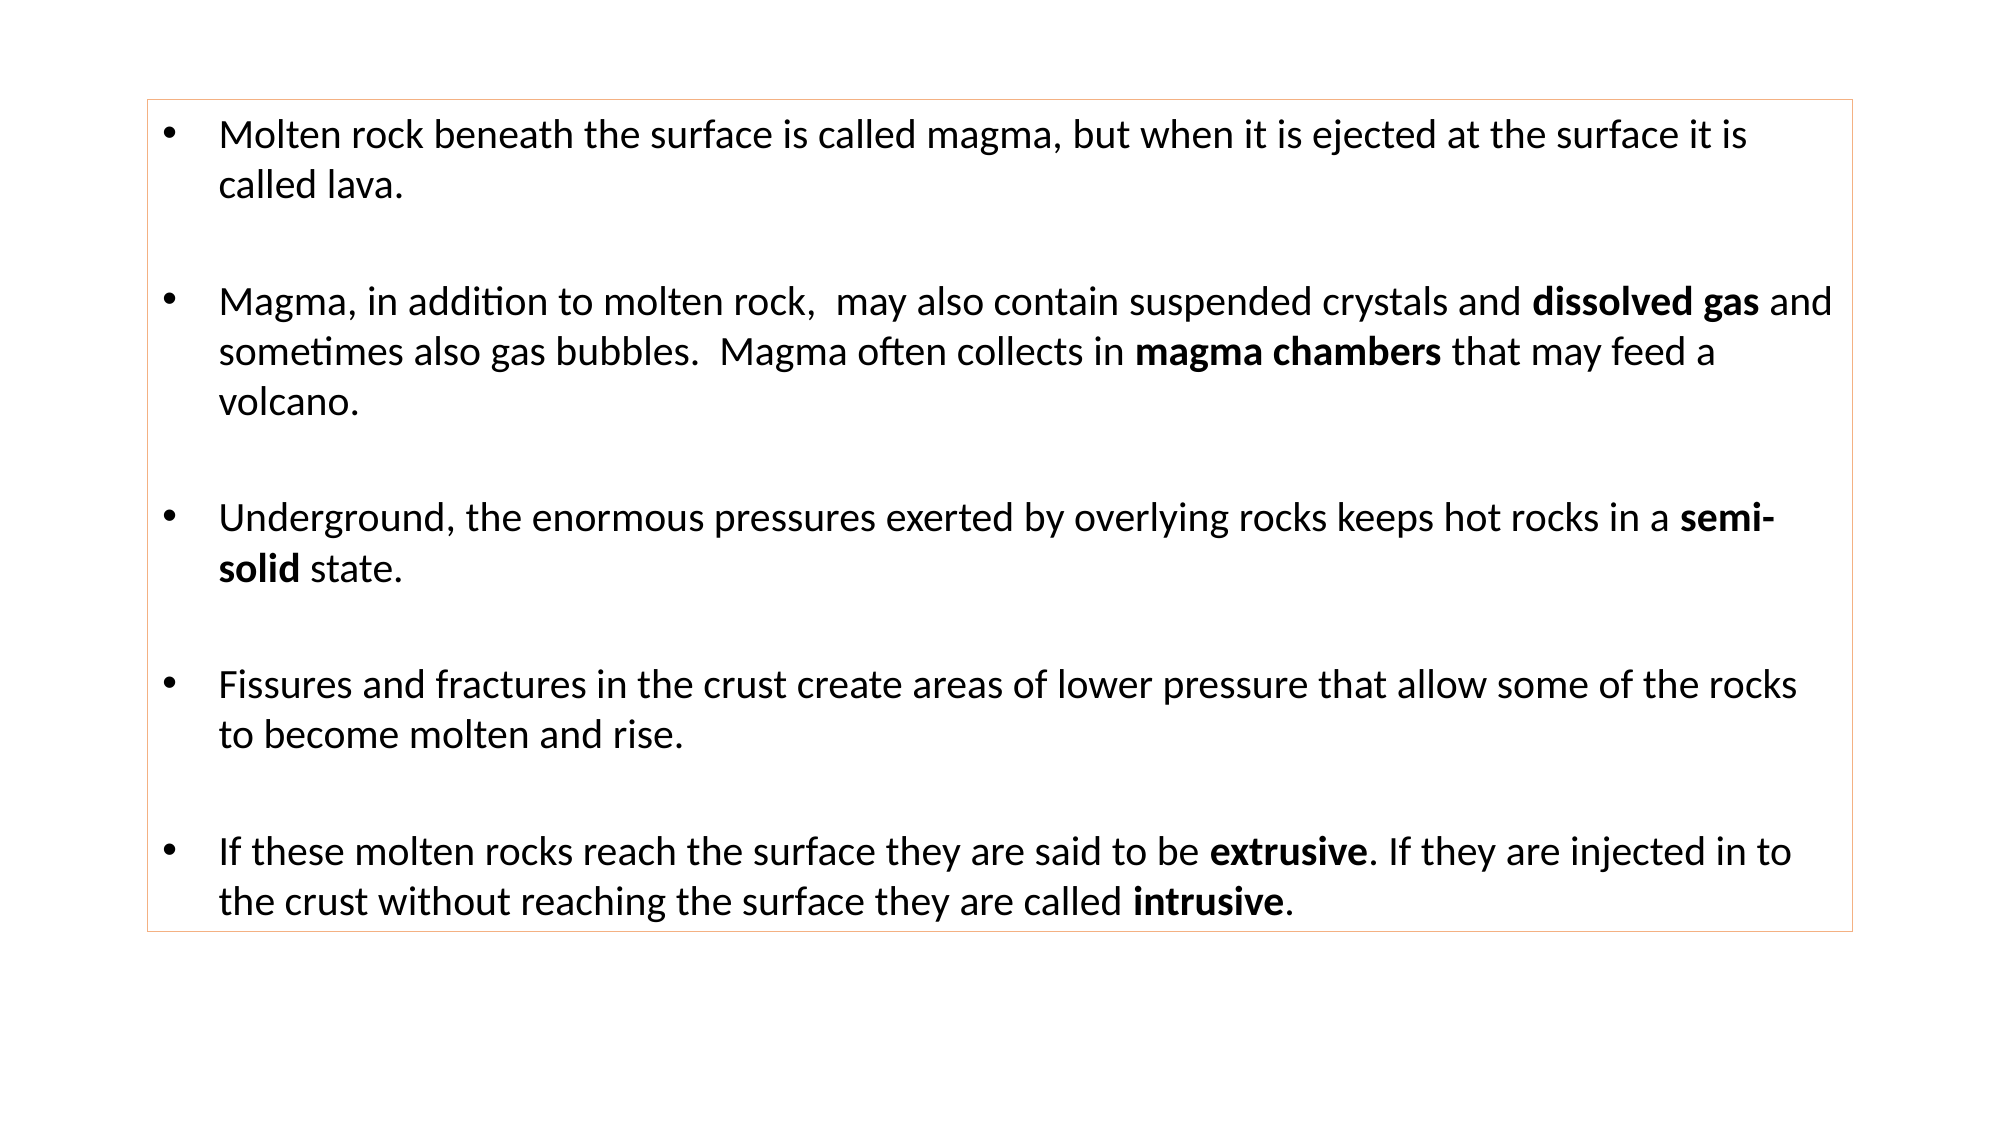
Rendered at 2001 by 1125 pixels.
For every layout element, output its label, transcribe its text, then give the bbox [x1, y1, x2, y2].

text_box Molten rock beneath the surface is called magma, but when it is ejected at the surface it is called lava. Magma, in addition to molten rock, may also contain suspended crystals and dissolved gas and sometimes also gas bubbles. Magma often collects in magma chambers that may feed a volcano. Underground, the enormous pressures exerted by overlying rocks keeps hot rocks in a semi-solid state. Fissures and fractures in the crust create areas of lower pressure that allow some of the rocks to become molten and rise. If these molten rocks reach the surface they are said to be extrusive. If they are injected in to the crust without reaching the surface they are called intrusive. [147, 99, 1853, 932]
